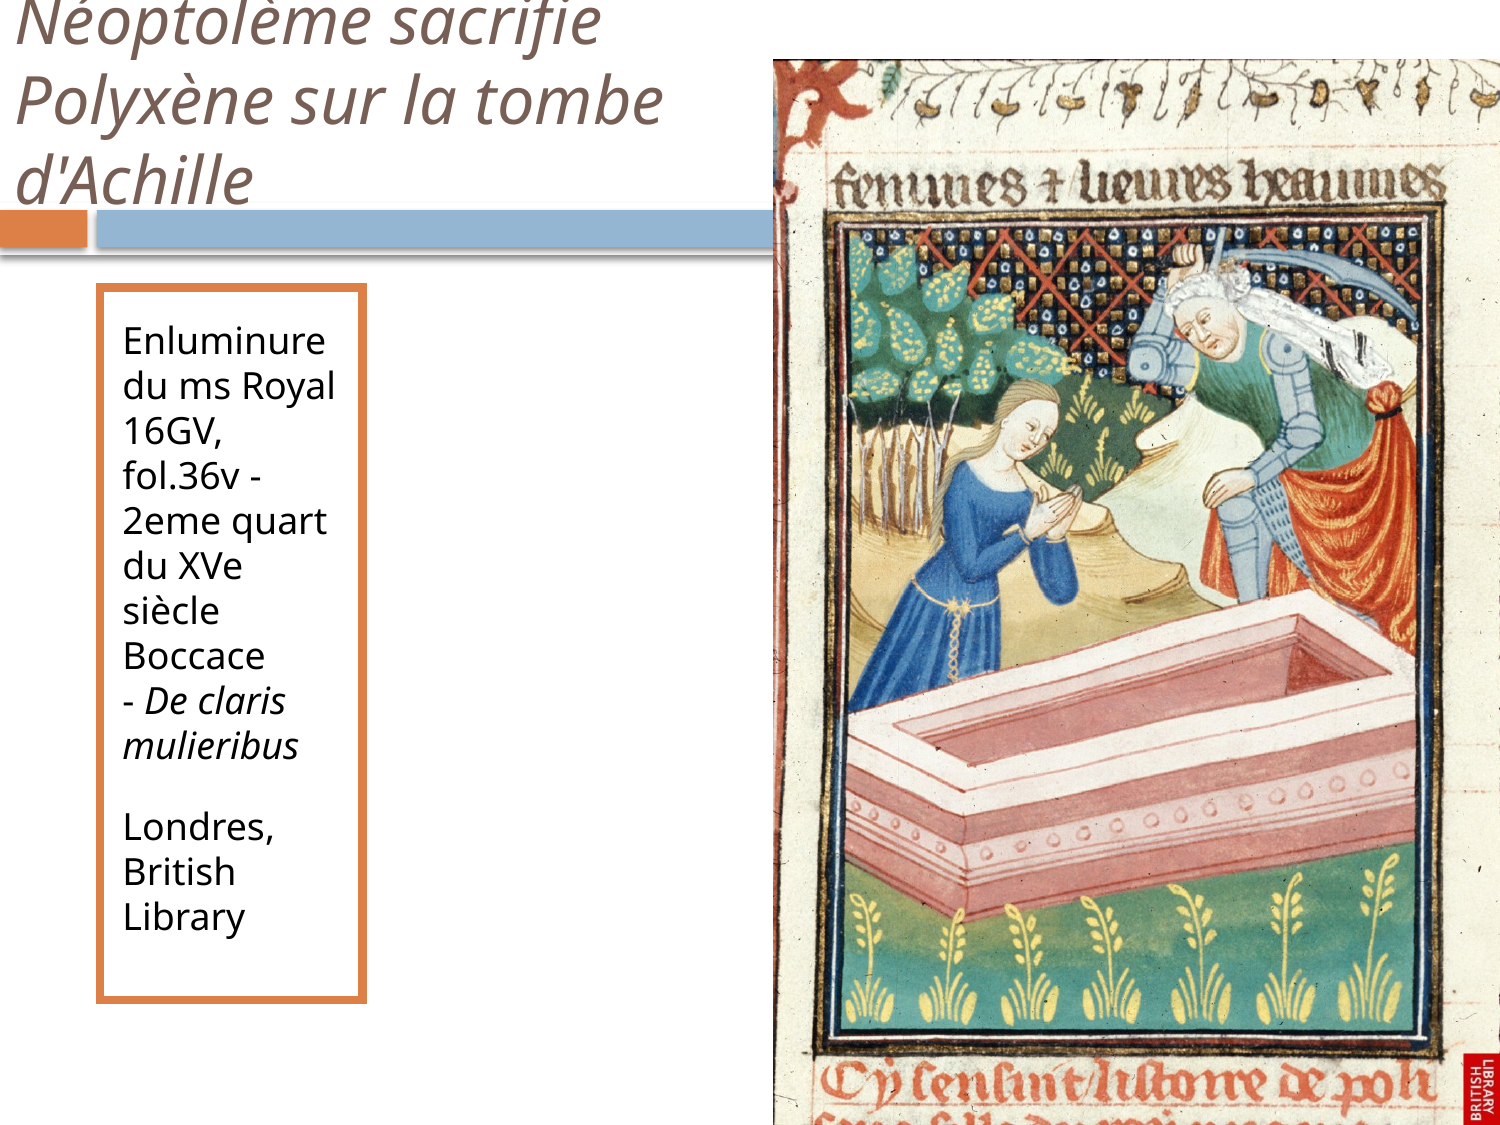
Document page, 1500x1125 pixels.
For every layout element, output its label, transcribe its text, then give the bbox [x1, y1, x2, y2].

title Néoptolème sacrifie Polyxène sur la tombe d'Achille [0, 0, 798, 197]
picture [773, 59, 1500, 1125]
list Enluminure du ms Royal 16GV, fol.36v - 2eme quart du XVe siècle Boccace - De claris mulieribus Londres, British Library [96, 283, 367, 1004]
